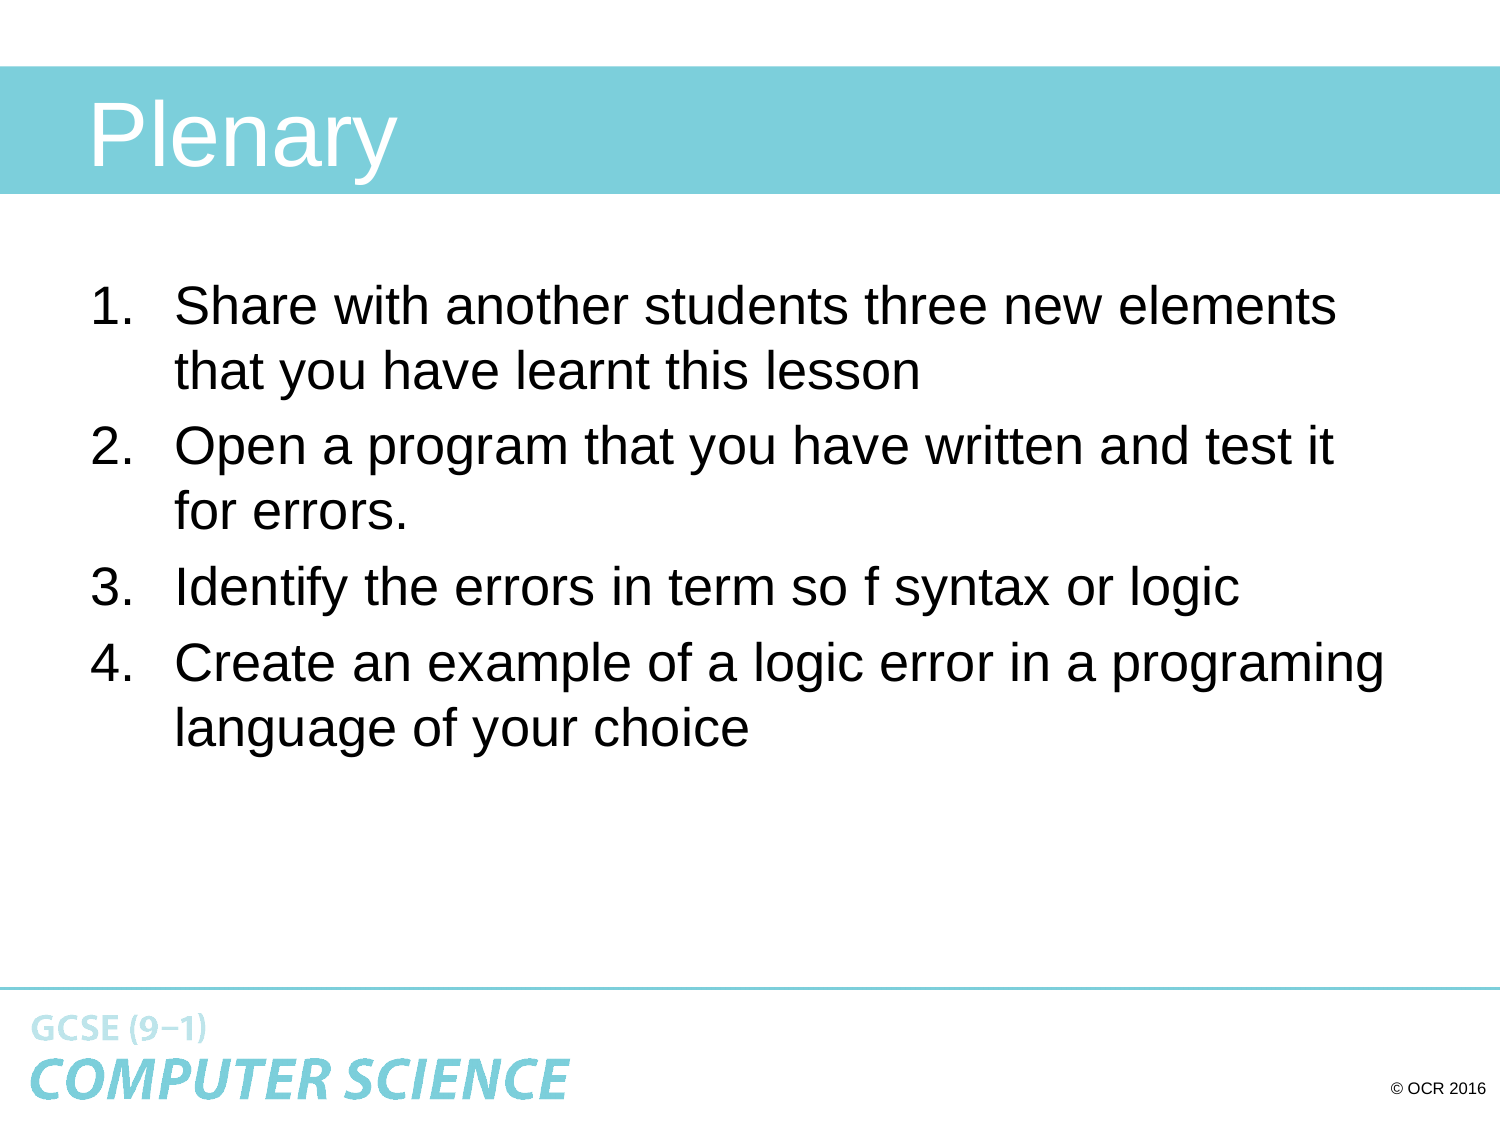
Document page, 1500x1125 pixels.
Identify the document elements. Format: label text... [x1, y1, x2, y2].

picture [0, 987, 1500, 1124]
title Plenary [0, 66, 1500, 194]
list Share with another students three new elements that you have learnt this lesson Open a program that you have written and test it for errors. Identify the errors in term so f syntax or logic Create an example of a logic error in a programing language of your choice [75, 262, 1425, 965]
